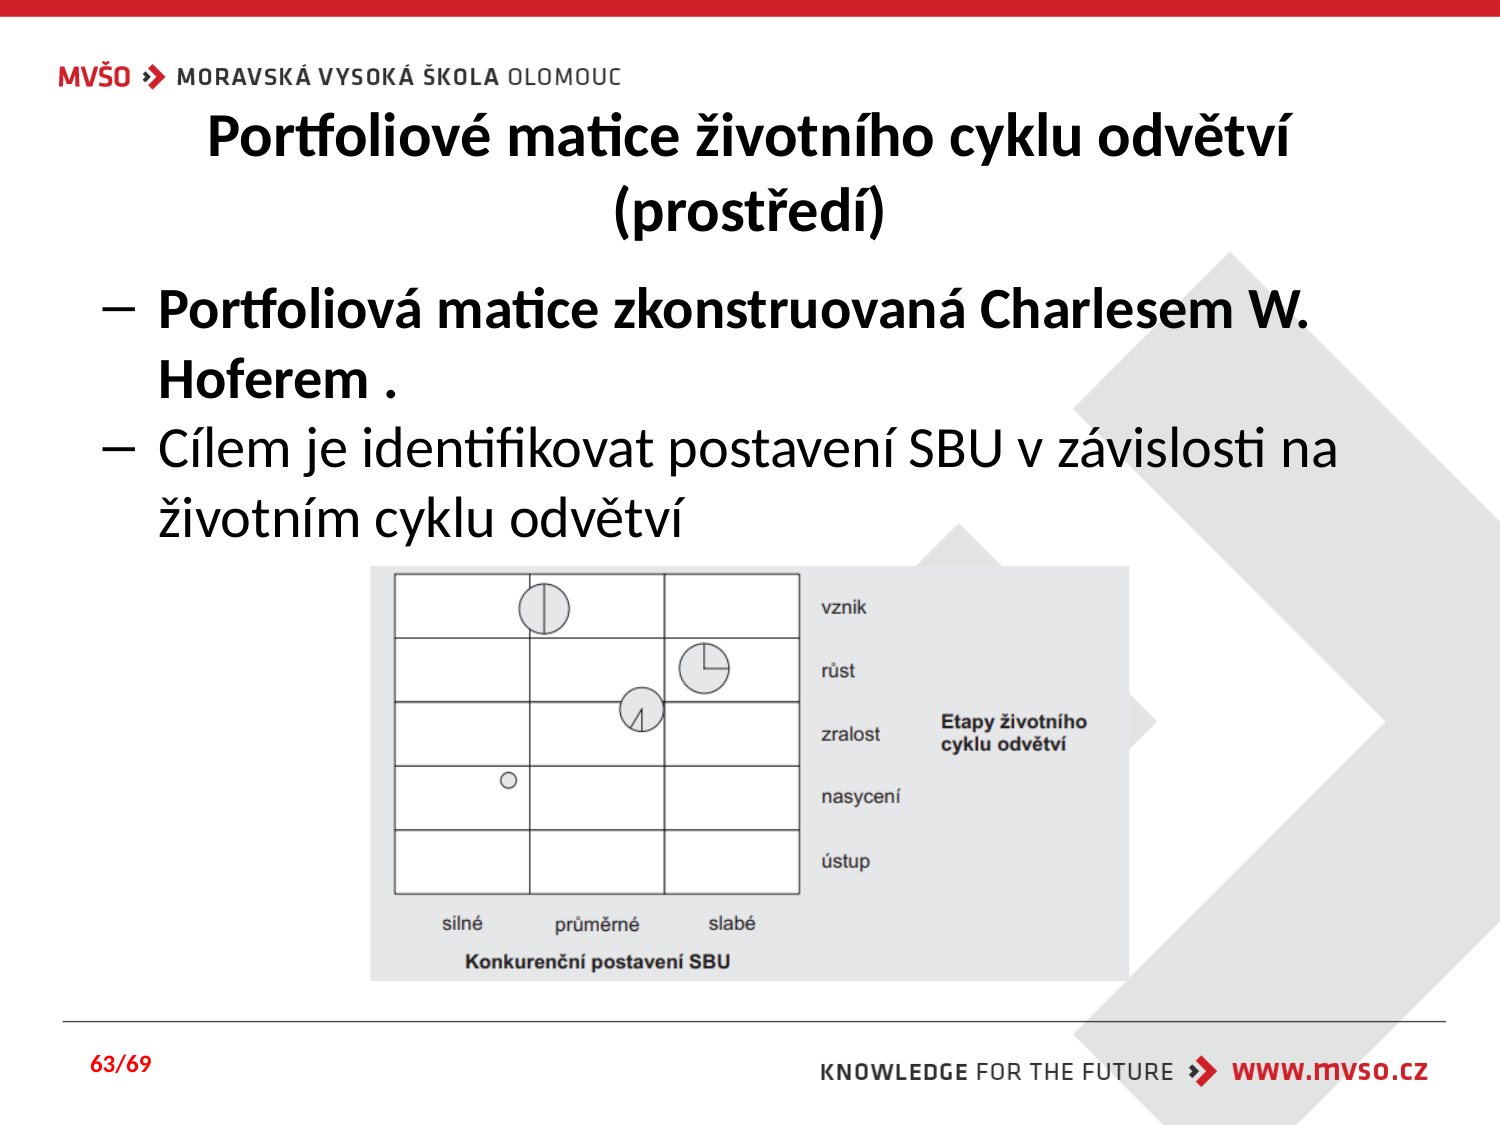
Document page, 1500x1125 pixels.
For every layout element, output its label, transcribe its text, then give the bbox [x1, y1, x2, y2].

title Portfoliové matice životního cyklu odvětví (prostředí) [75, 75, 1425, 262]
list Portfoliová matice zkonstruovaná Charlesem W. Hoferem . Cílem je identifikovat postavení SBU v závislosti na životním cyklu odvětví [75, 262, 1425, 1026]
text_box 63/69 [74, 1040, 213, 1085]
picture [0, 0, 1500, 1125]
